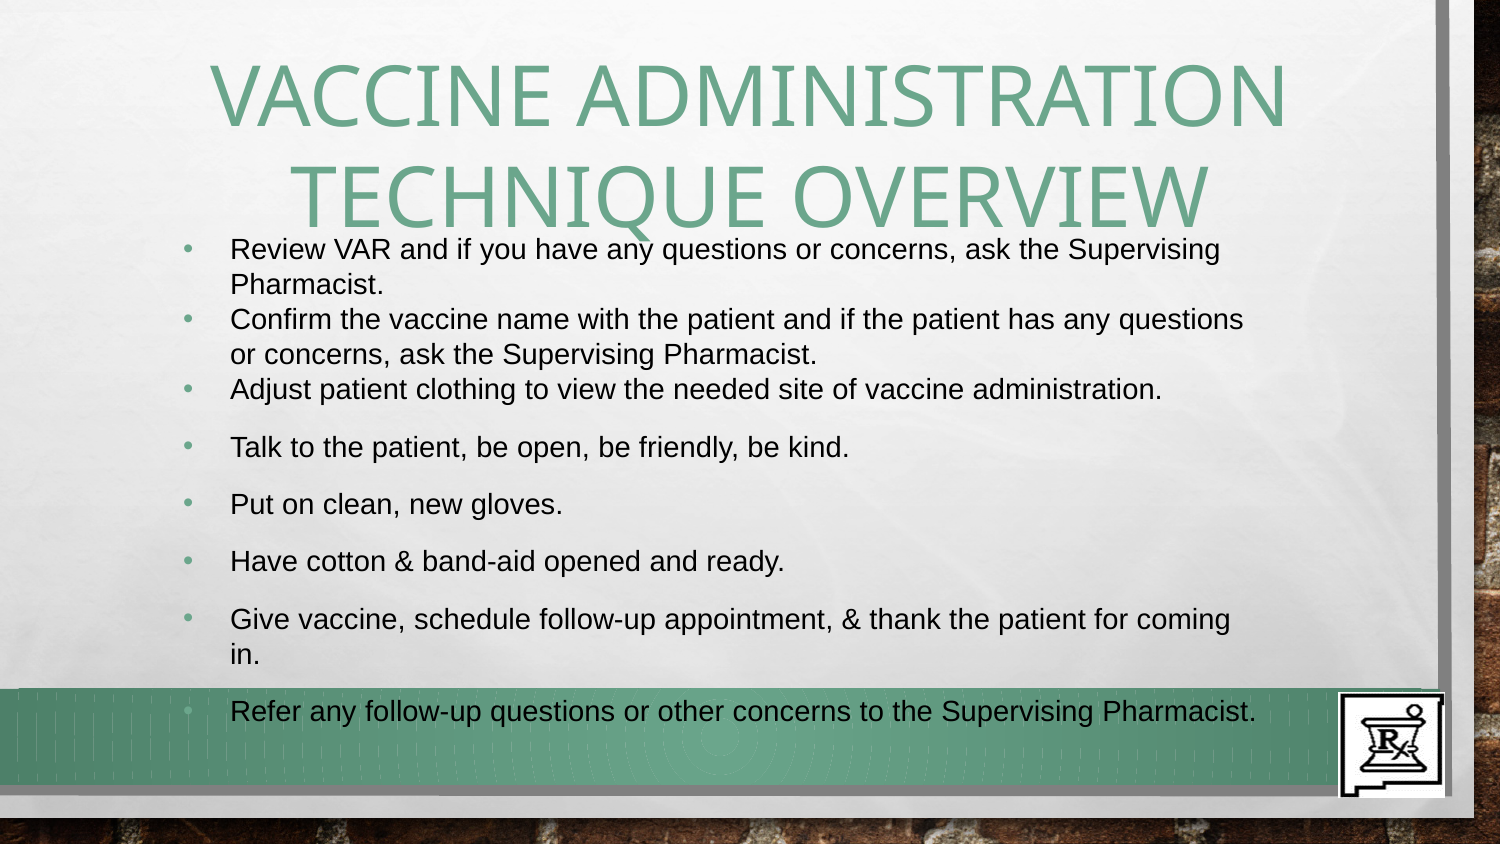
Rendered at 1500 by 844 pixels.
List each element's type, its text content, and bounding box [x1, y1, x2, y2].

list Review VAR and if you have any questions or concerns, ask the Supervising Pharmacist. Confirm the vaccine name with the patient and if the patient has any questions or concerns, ask the Supervising Pharmacist. Adjust patient clothing to view the needed site of vaccine administration. Talk to the patient, be open, be friendly, be kind. Put on clean, new gloves. Have cotton & band-aid opened and ready. Give vaccine, schedule follow-up appointment, & thank the patient for coming in. Refer any follow-up questions or other concerns to the Supervising Pharmacist. [168, 223, 1284, 647]
title Vaccine Administration Technique overview [193, 62, 1309, 223]
picture [0, 0, 1500, 844]
picture [1338, 691, 1445, 799]
